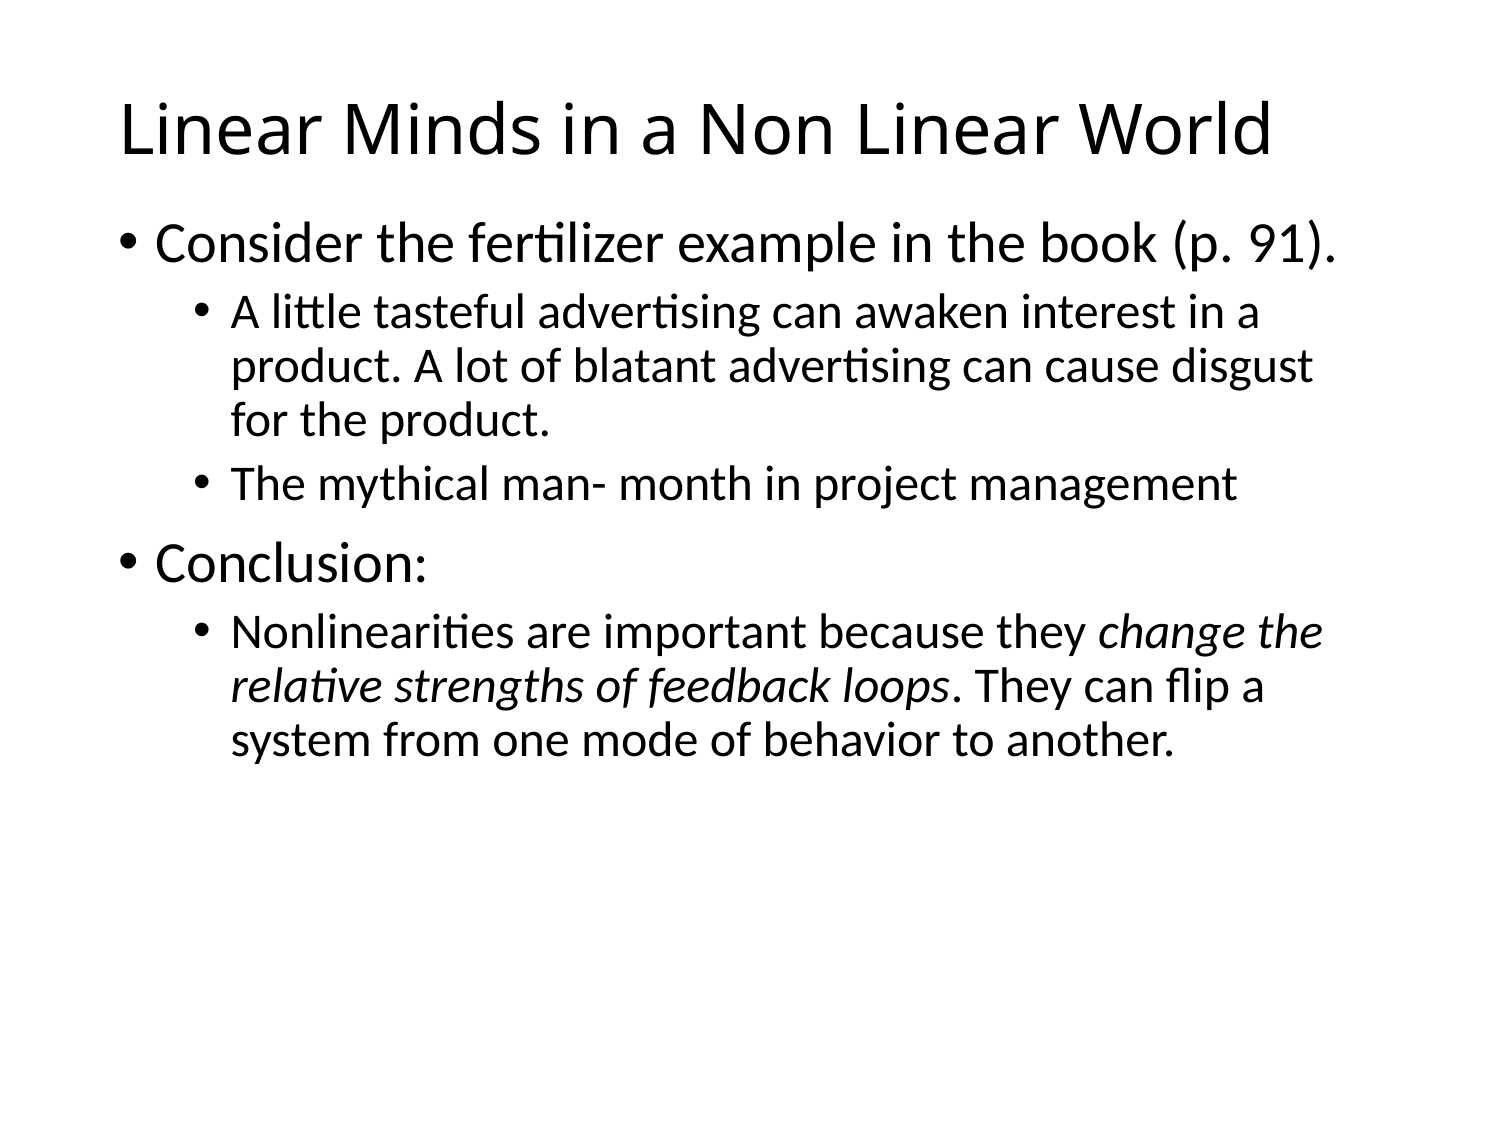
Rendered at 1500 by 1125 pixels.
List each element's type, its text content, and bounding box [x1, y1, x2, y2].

list Consider the fertilizer example in the book (p. 91). A little tasteful advertising can awaken interest in a product. A lot of blatant advertising can cause disgust for the product. The mythical man- month in project management Conclusion: Nonlinearities are important because they change the relative strengths of feedback loops. They can flip a system from one mode of behavior to another. [103, 204, 1397, 1014]
title Linear Minds in a Non Linear World [103, 59, 1397, 204]
